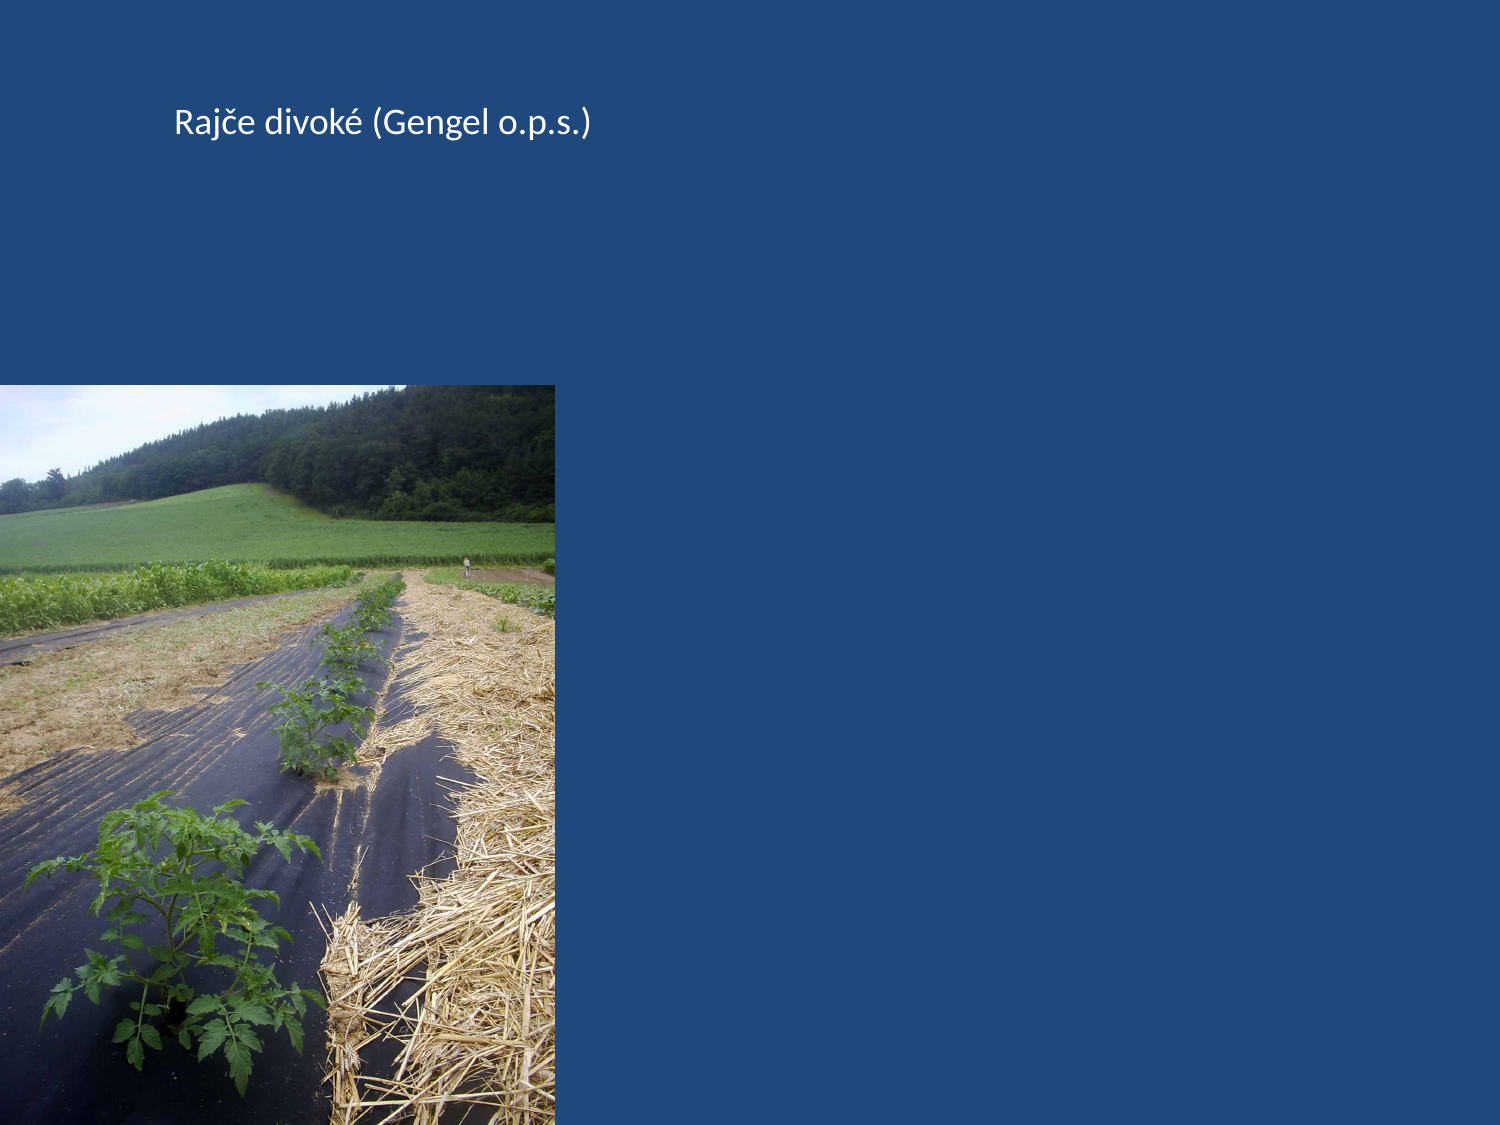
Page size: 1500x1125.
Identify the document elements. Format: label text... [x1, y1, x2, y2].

picture [0, 385, 555, 1125]
text_box Rajče divoké (Gengel o.p.s.) [159, 89, 680, 150]
